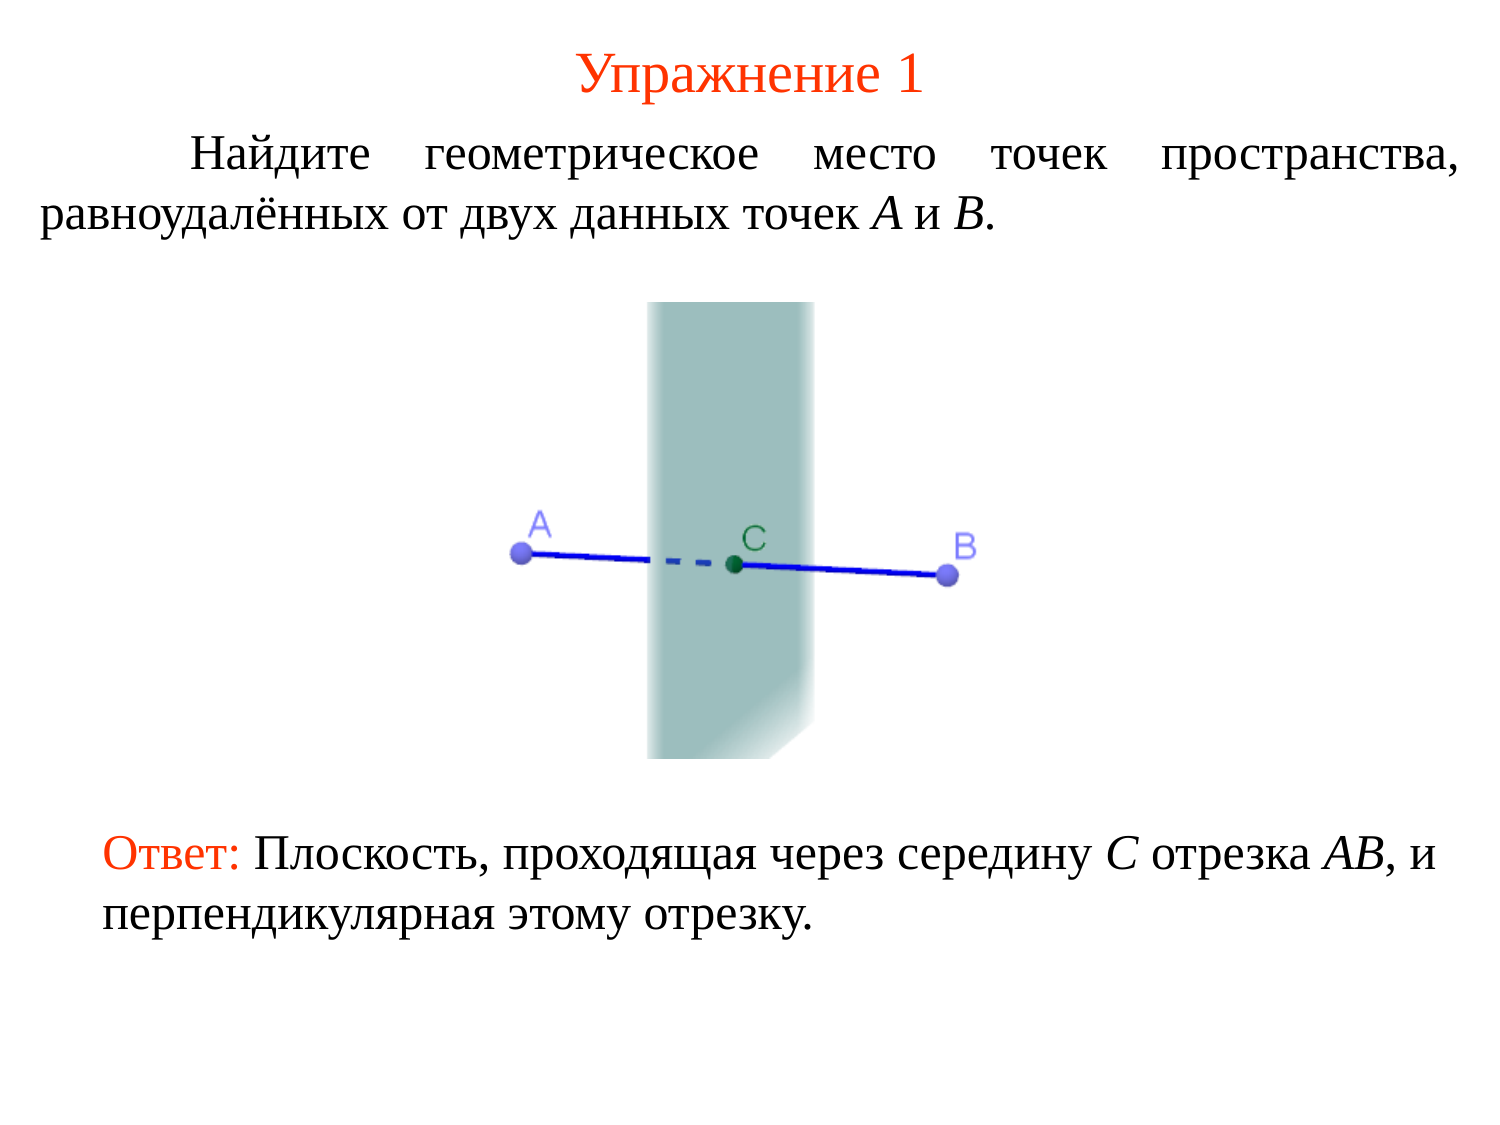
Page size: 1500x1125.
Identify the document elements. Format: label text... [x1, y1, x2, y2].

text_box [87, 302, 1475, 949]
text_box Найдите геометрическое место точек пространства, равноудалённых от двух данных точек A и B. [24, 112, 1475, 248]
title Упражнение 1 [112, 24, 1388, 112]
